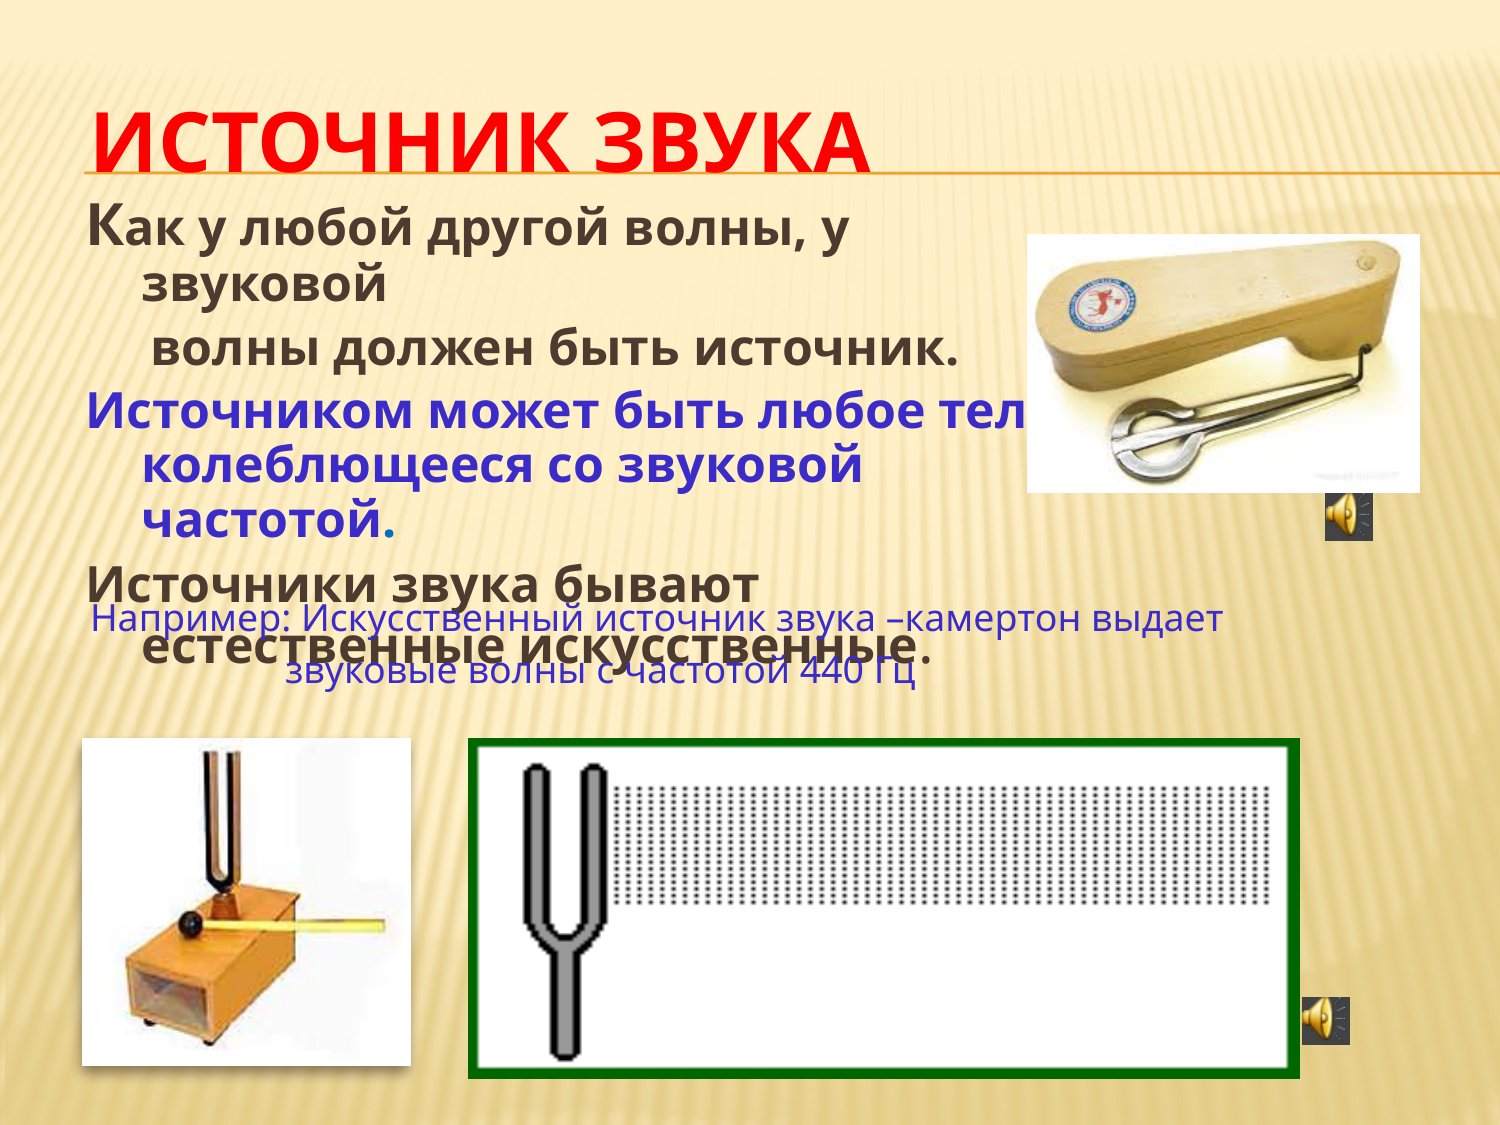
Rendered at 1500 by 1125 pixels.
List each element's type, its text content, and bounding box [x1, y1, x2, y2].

list Например: Искусственный источник звука –камертон выдает звуковые волны с частотой 440 Гц [74, 585, 1426, 716]
picture [1027, 234, 1421, 543]
list Как у любой другой волны, у звуковой волны должен быть источник. Источником может быть любое тело, колеблющееся со звуковой частотой. Источники звука бывают естественные искусственные. [70, 187, 1091, 657]
picture [81, 737, 411, 1066]
picture [468, 737, 1352, 1079]
title Источник звука [75, 45, 1425, 234]
